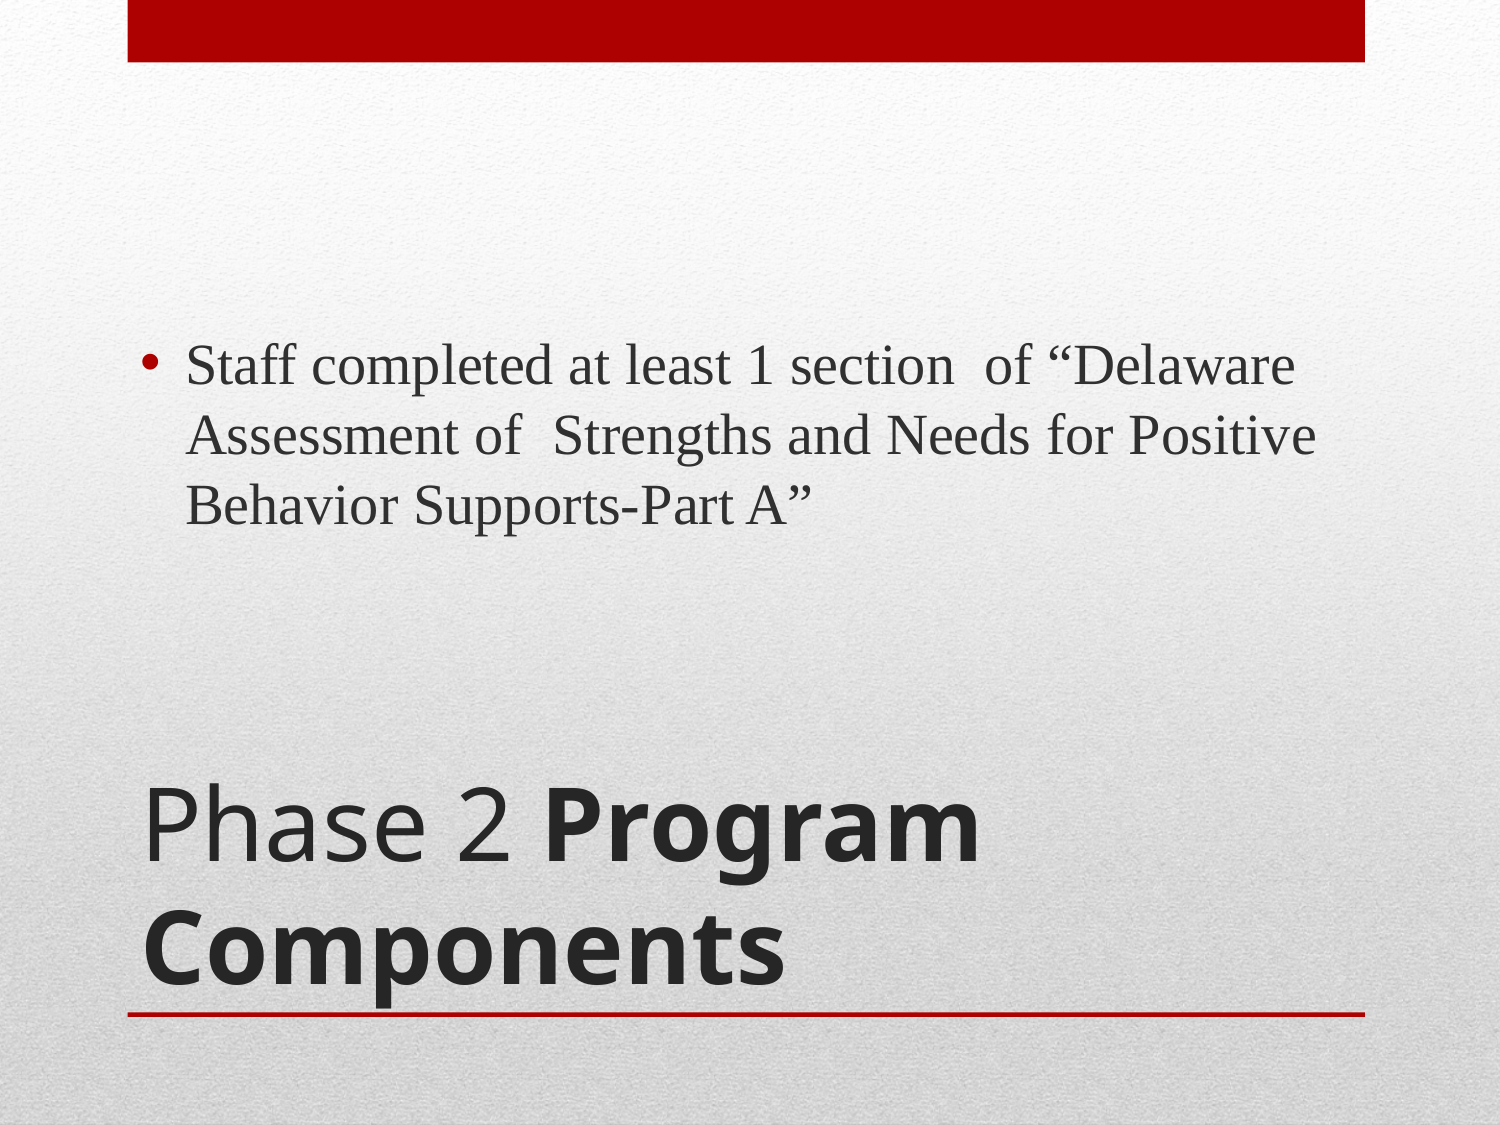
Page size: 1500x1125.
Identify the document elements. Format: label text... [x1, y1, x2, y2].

list Staff completed at least 1 section of “Delaware Assessment of Strengths and Needs for Positive Behavior Supports-Part A” [125, 112, 1363, 750]
title Phase 2 Program Components [125, 750, 1413, 1013]
